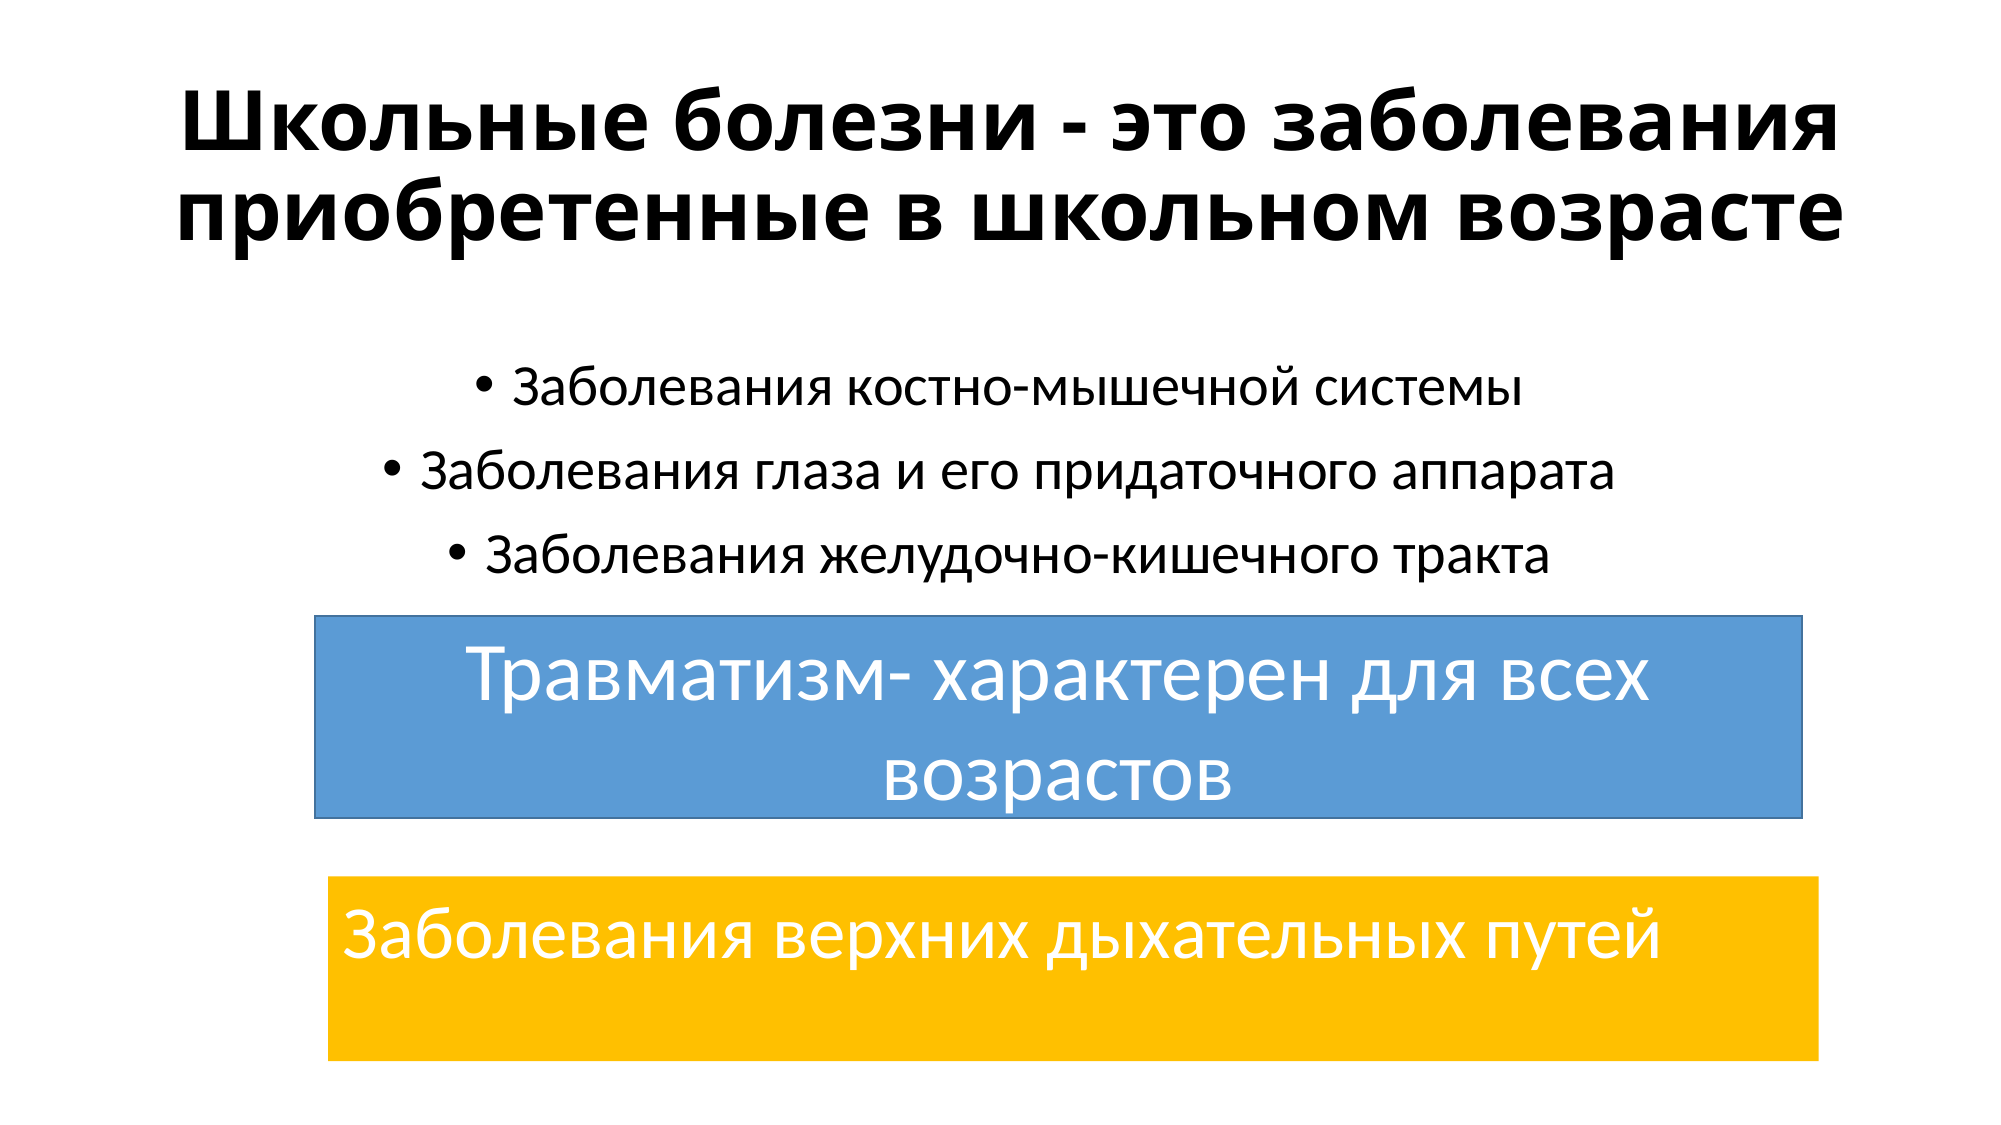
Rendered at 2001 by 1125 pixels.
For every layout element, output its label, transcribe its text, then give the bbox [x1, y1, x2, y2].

text_box Травматизм- характерен для всех возрастов [314, 615, 1803, 819]
title Школьные болезни - это заболевания приобретенные в школьном возрасте [137, 59, 1885, 278]
text_box Заболевания верхних дыхательных путей [328, 876, 1819, 1062]
list Заболевания костно-мышечной системы Заболевания глаза и его придаточного аппарата Заболевания желудочно-кишечного тракта [137, 347, 1863, 1014]
